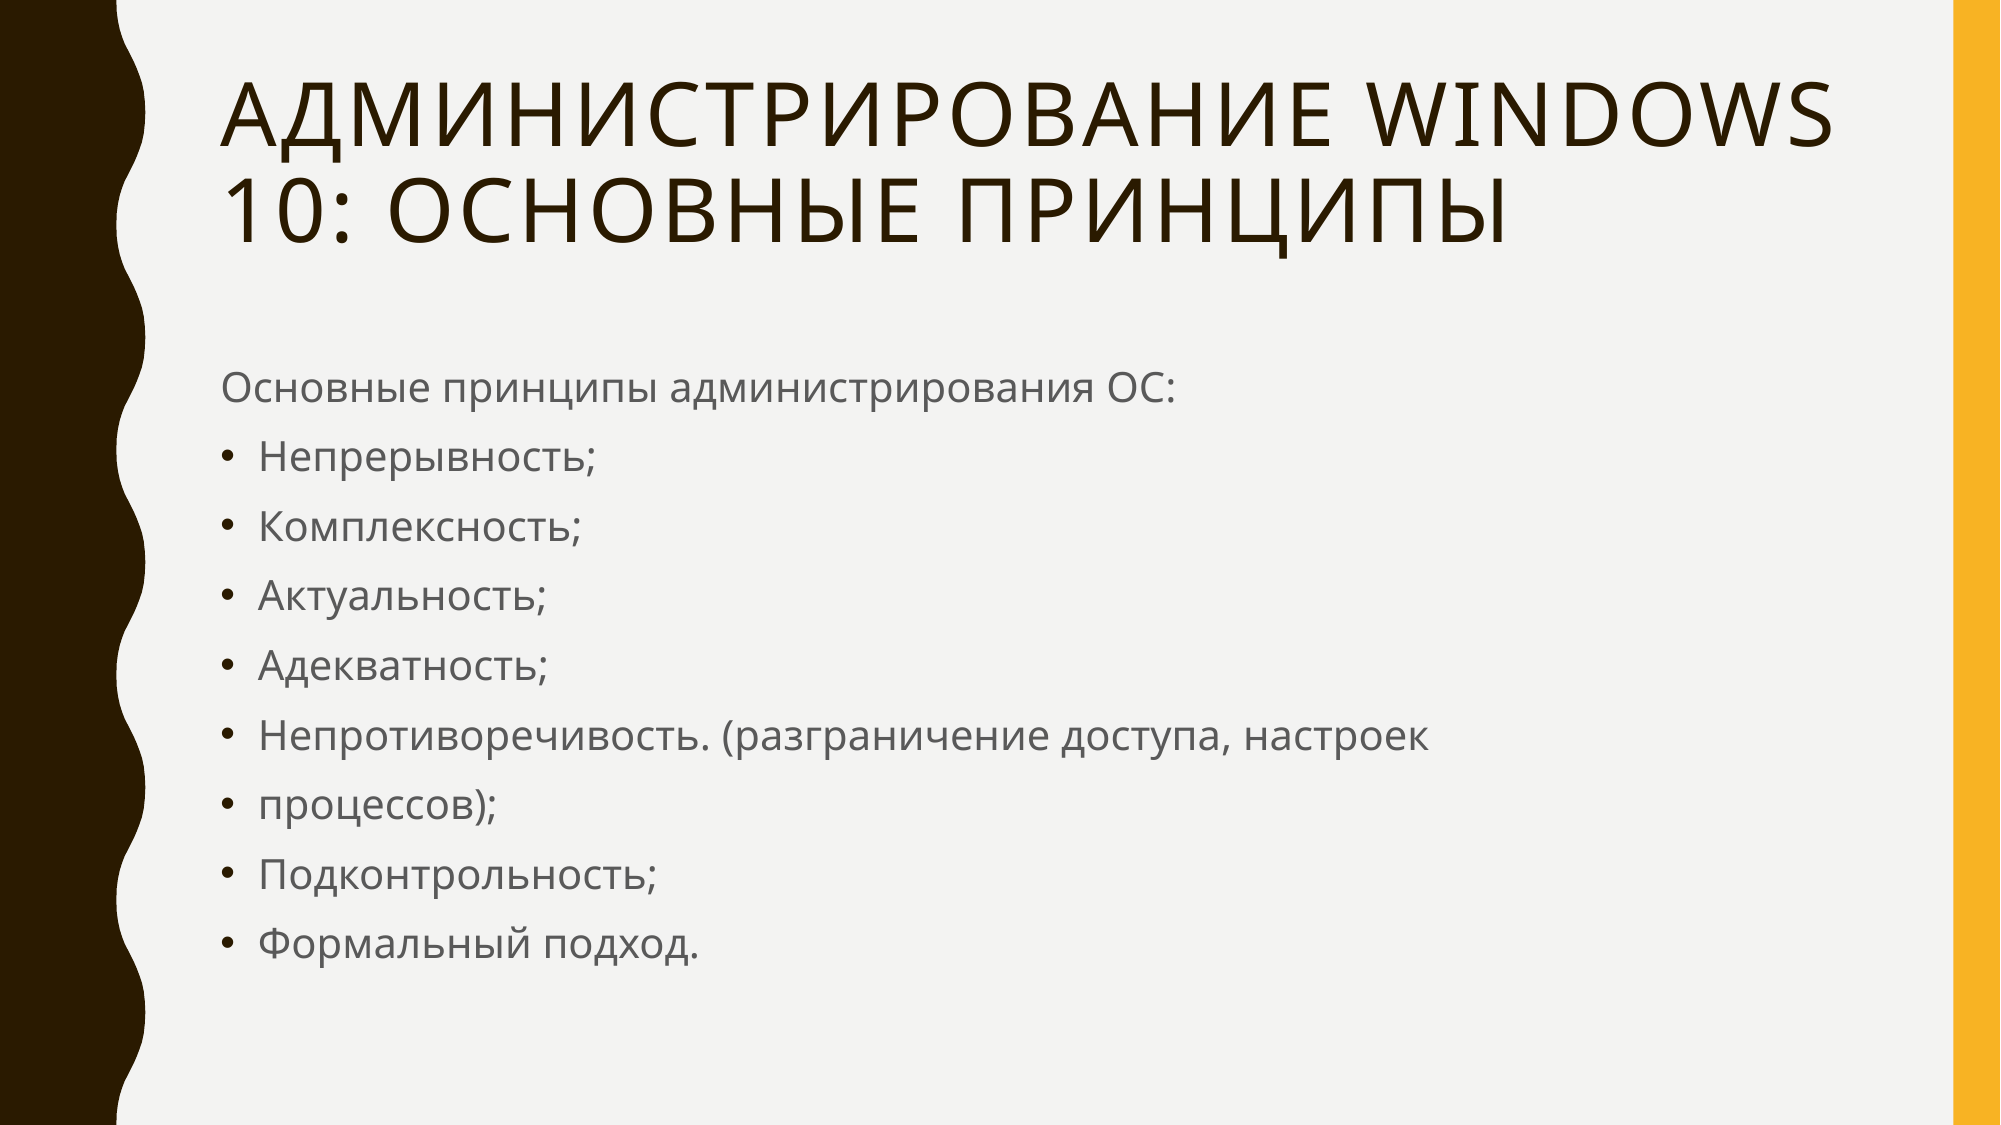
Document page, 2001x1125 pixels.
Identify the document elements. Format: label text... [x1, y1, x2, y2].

list Основные принципы администрирования ОС: Непрерывность; Комплексность; Актуальность; Адекватность; Непротиворечивость. (разграничение доступа, настроек процессов); Подконтрольность; Формальный подход. [205, 348, 1875, 1100]
title Администрирование Windows 10: основные принципы [205, 62, 1875, 308]
